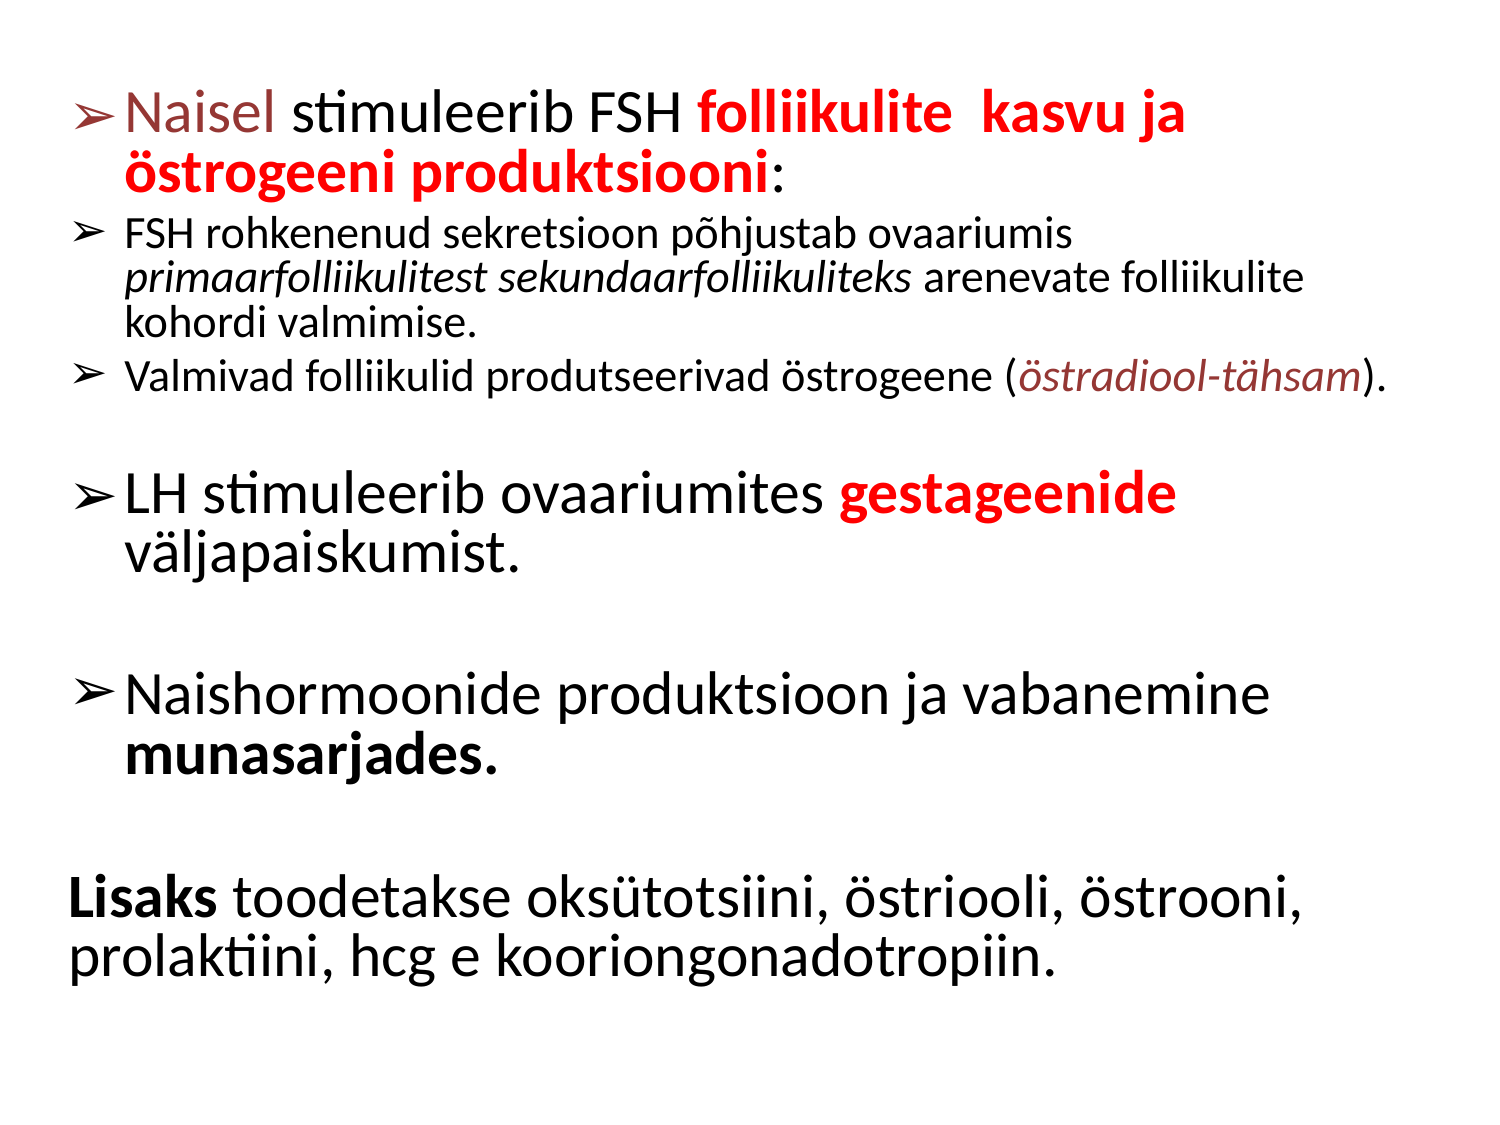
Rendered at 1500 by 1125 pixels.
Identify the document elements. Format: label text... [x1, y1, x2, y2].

list Naisel stimuleerib FSH folliikulite kasvu ja östrogeeni produktsiooni: FSH rohkenenud sekretsioon põhjustab ovaariumis primaarfolliikulitest sekundaarfolliikuliteks arenevate folliikulite kohordi valmimise. Valmivad folliikulid produtseerivad östrogeene (östradiool-tähsam). LH stimuleerib ovaariumites gestageenide väljapaiskumist. Naishormoonide produktsioon ja vabanemine munasarjades. Lisaks toodetakse oksütotsiini, östriooli, östrooni, prolaktiini, hcg e kooriongonadotropiin. [53, 78, 1404, 1059]
